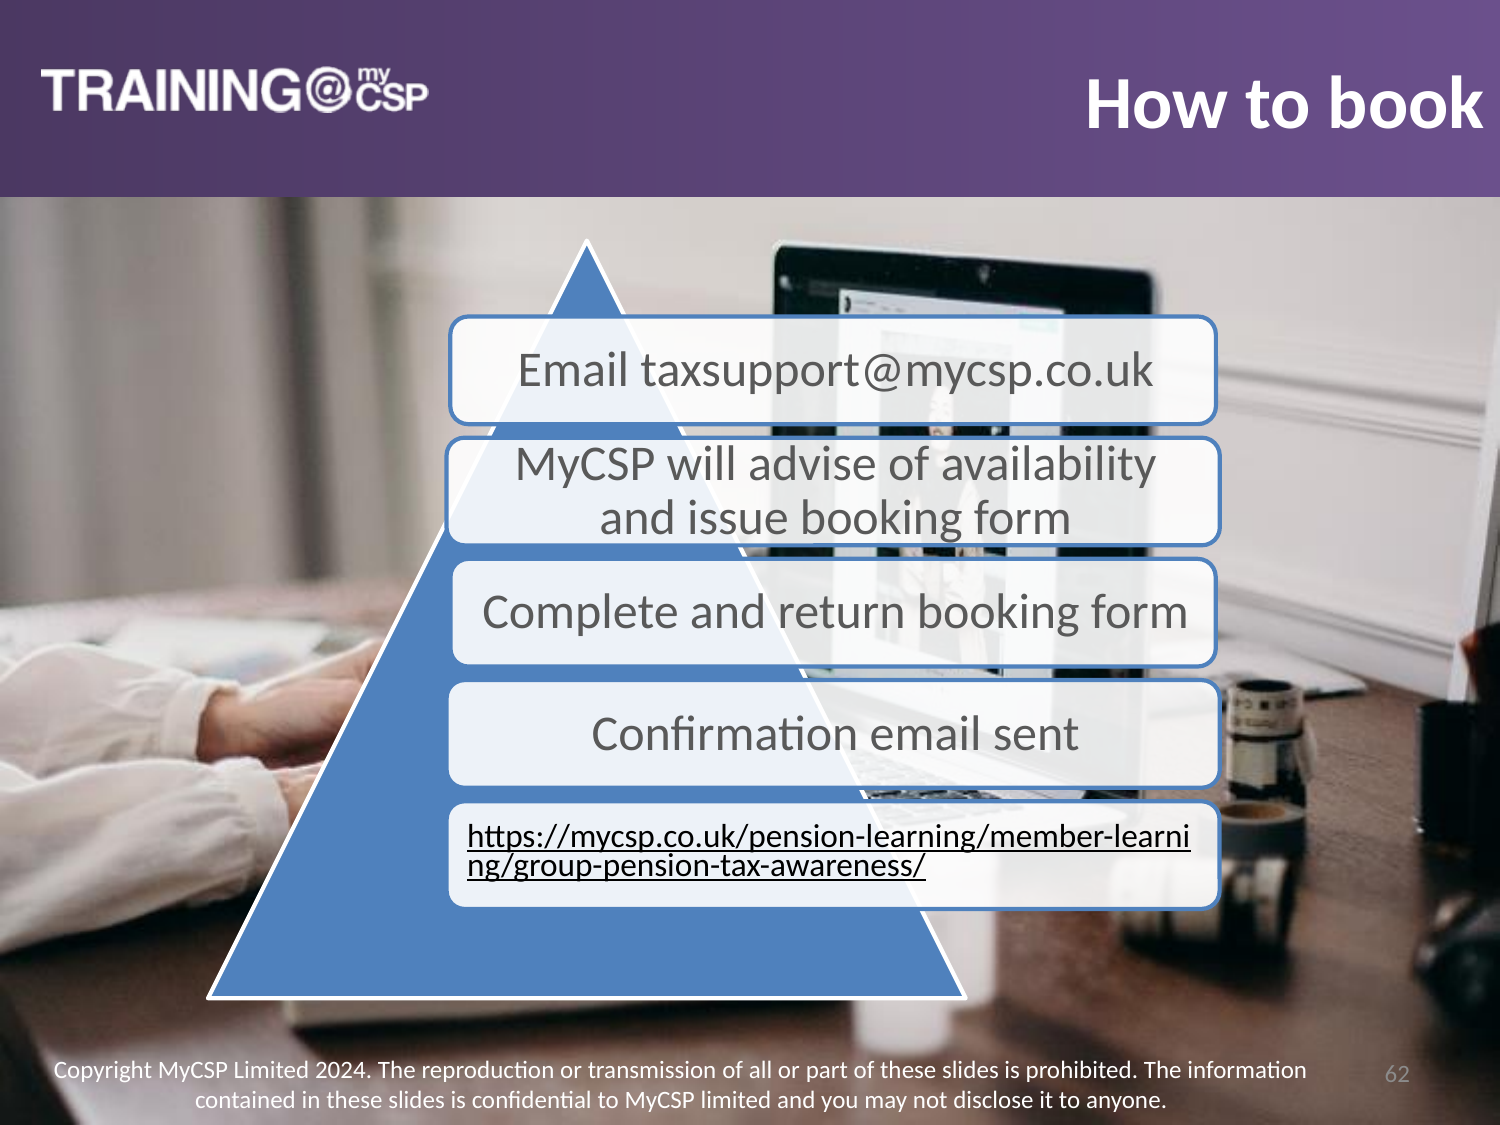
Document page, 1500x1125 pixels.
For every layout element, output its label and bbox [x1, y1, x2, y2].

picture [0, 0, 1500, 1125]
text_box [0, 240, 1462, 999]
